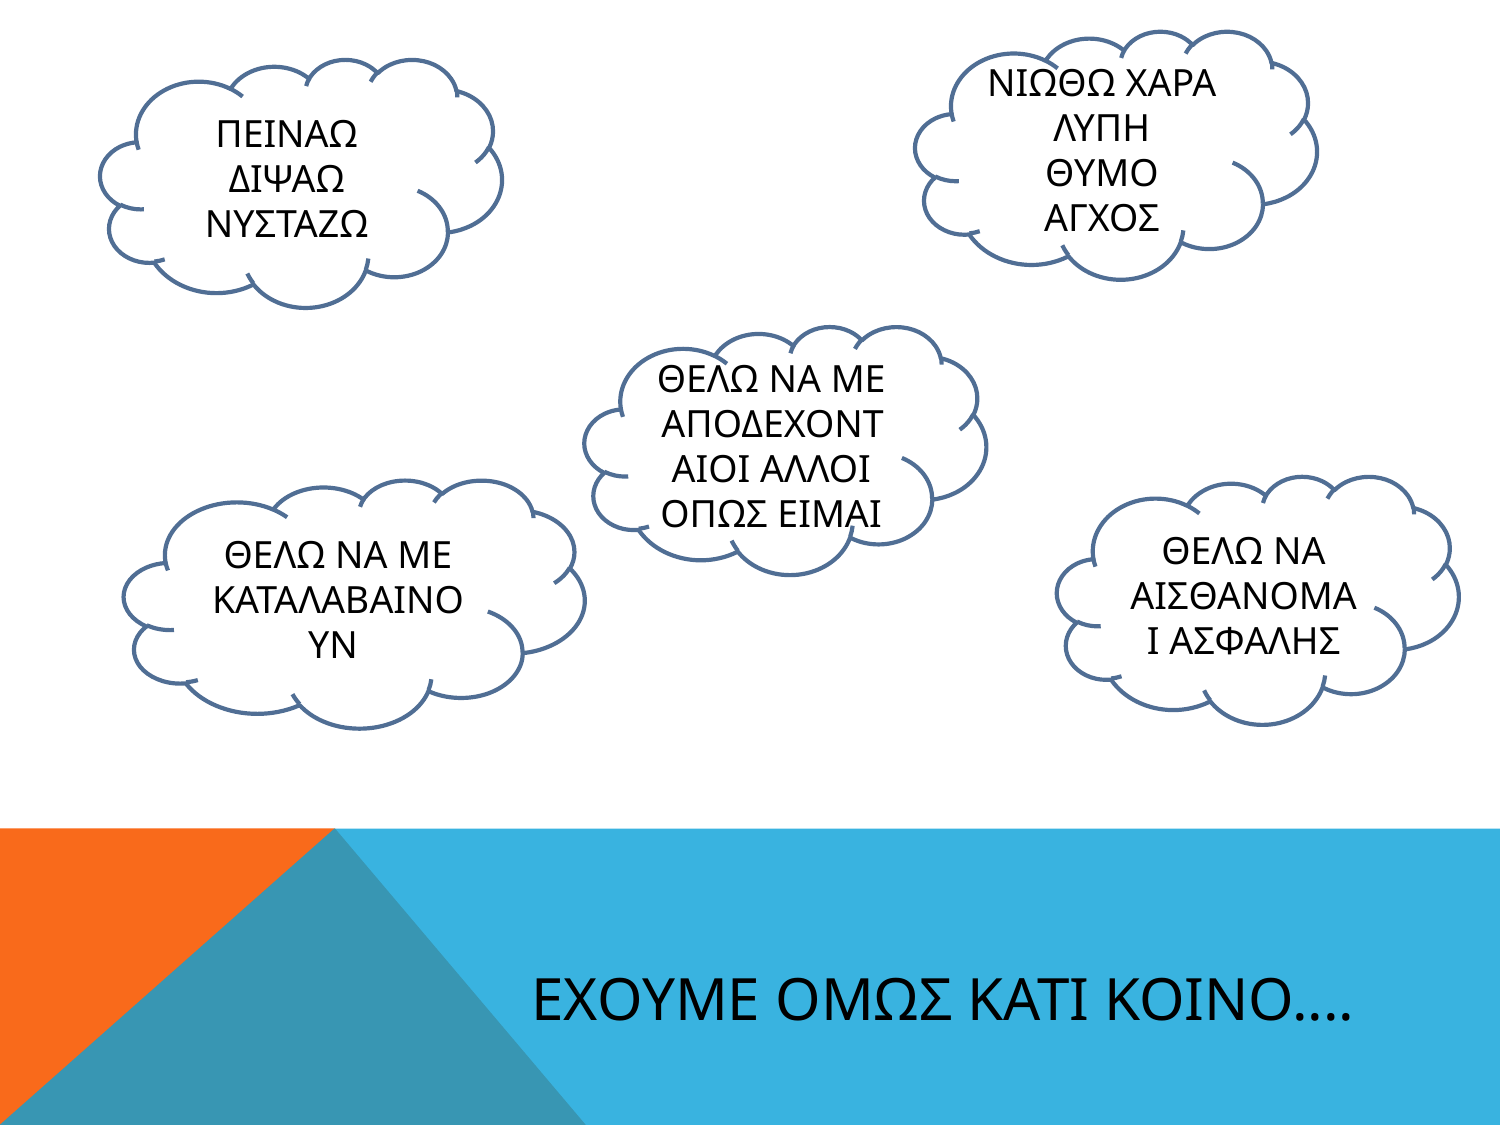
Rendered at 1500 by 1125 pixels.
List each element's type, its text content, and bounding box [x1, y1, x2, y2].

text_box ΘΕΛΩ ΝΑ ΜΕ ΑΠΟΔΕΧΟΝΤΑΙΟΙ ΑΛΛΟΙ ΟΠΩΣ ΕΙΜΑΙ [582, 324, 989, 578]
text_box ΠΕΙΝΑΩ ΔΙΨΑΩ ΝΥΣΤΑΖΩ [97, 57, 505, 311]
text_box ΘΕΛΩ ΝΑ ΜΕ ΚΑΤΑΛΑΒΑΙΝΟΥΝ [121, 478, 587, 731]
text_box Εχουμε ομωσ κατι κοινο.... [135, 952, 1370, 1043]
text_box ΝΙΩΘΩ ΧΑΡΑ ΛΥΠΗ ΘΥΜΟ ΑΓΧΟΣ [912, 29, 1320, 282]
text_box ΘΕΛΩ ΝΑ ΑΙΣΘΑΝΟΜΑΙ ΑΣΦΑΛΗΣ [1054, 474, 1461, 727]
